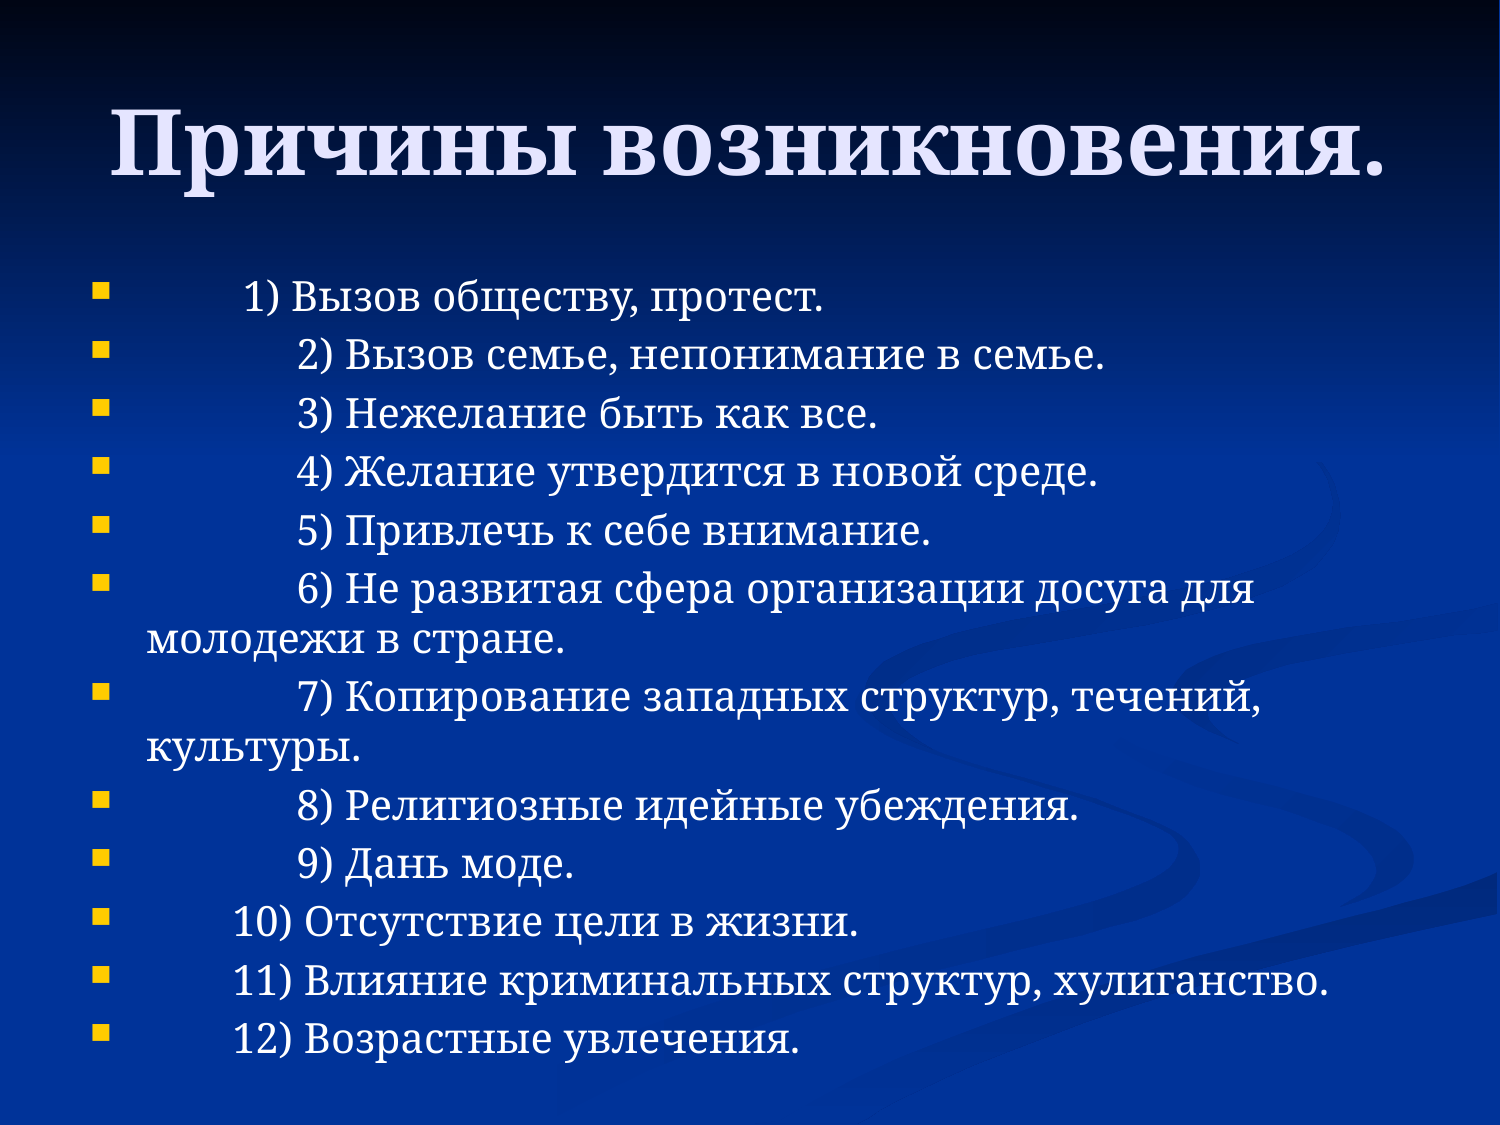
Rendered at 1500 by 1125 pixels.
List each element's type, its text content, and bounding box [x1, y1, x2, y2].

title Причины возникновения. [74, 44, 1426, 233]
list 1) Вызов обществу, протест. 2) Вызов семье, непонимание в семье. 3) Нежелание быть как все. 4) Желание утвердится в новой среде. 5) Привлечь к себе внимание. 6) Не развитая сфера организации досуга для молодежи в стране. 7) Копирование западных структур, течений, культуры. 8) Религиозные идейные убеждения. 9) Дань моде. 10) Отсутствие цели в жизни. 11) Влияние криминальных структур, хулиганство. 12) Возрастные увлечения. [74, 262, 1426, 1006]
